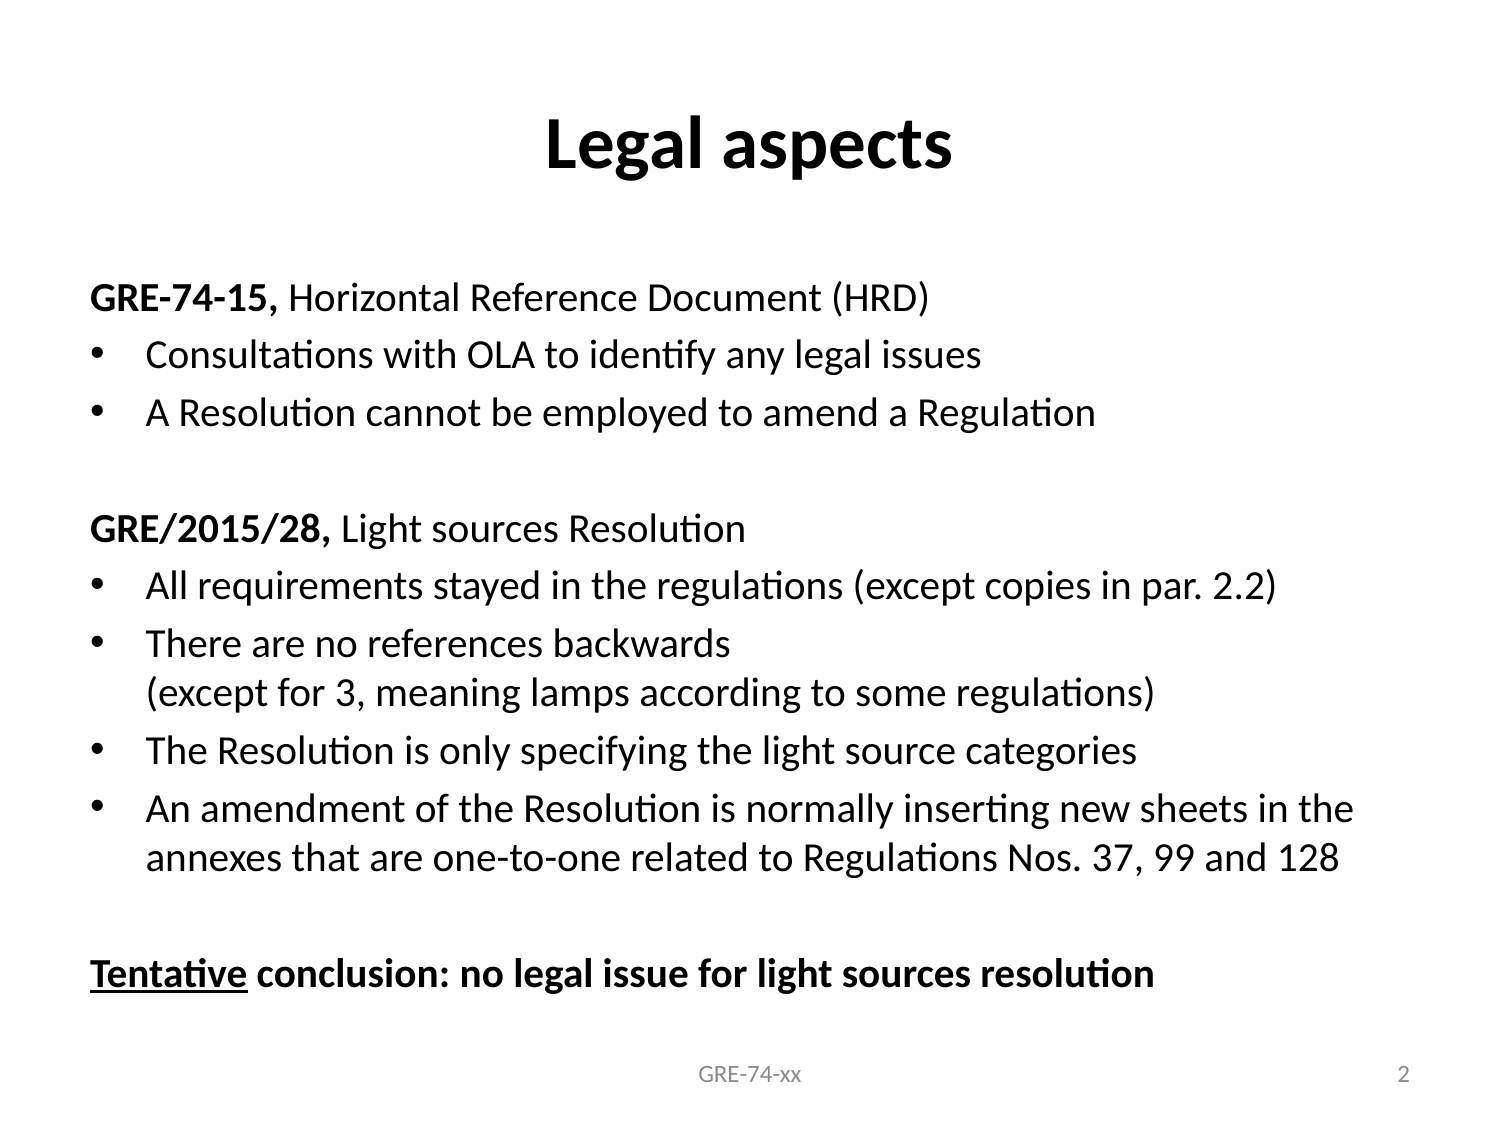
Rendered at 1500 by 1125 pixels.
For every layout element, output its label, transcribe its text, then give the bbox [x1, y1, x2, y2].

slide_number 2 [1074, 1042, 1425, 1103]
footer GRE-74-xx [512, 1042, 988, 1103]
title Legal aspects [75, 45, 1425, 233]
list GRE-74-15, Horizontal Reference Document (HRD) Consultations with OLA to identify any legal issues A Resolution cannot be employed to amend a Regulation GRE/2015/28, Light sources Resolution All requirements stayed in the regulations (except copies in par. 2.2) There are no references backwards (except for 3, meaning lamps according to some regulations) The Resolution is only specifying the light source categories An amendment of the Resolution is normally inserting new sheets in the annexes that are one-to-one related to Regulations Nos. 37, 99 and 128 Tentative conclusion: no legal issue for light sources resolution [75, 262, 1425, 1005]
